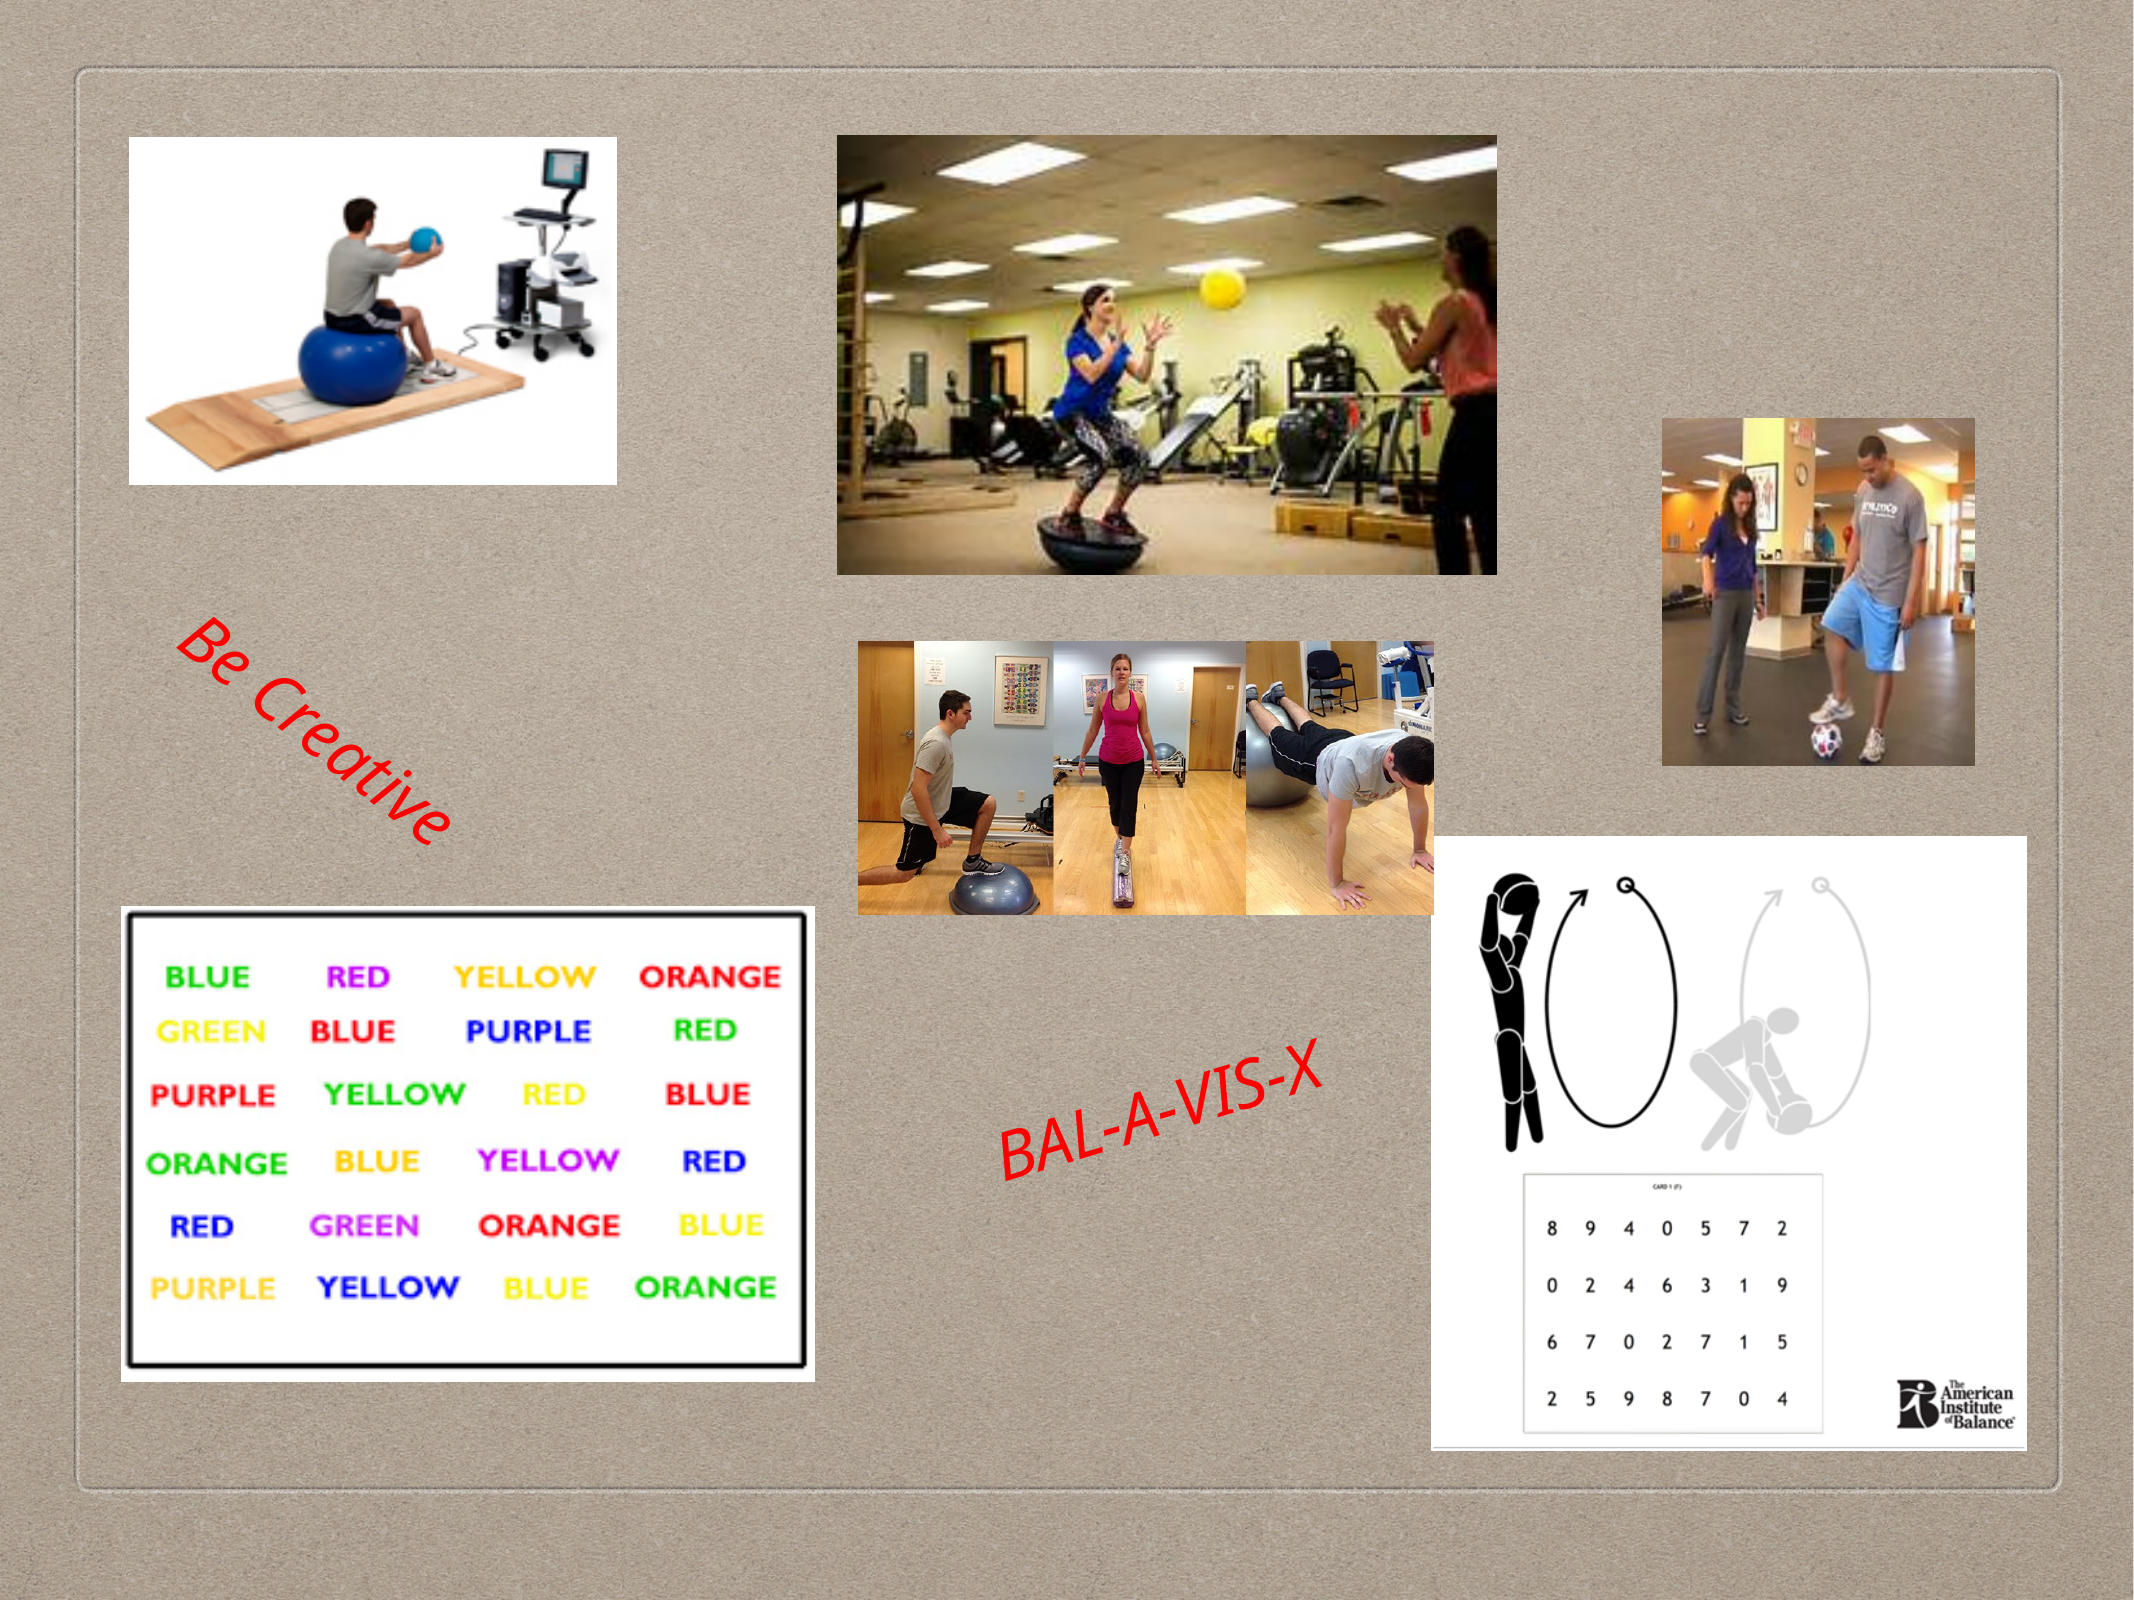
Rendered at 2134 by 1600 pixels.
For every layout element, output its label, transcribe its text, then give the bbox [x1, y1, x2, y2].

text_box BAL-A-VIS-X [828, 977, 1425, 1250]
text_box Be Creative [28, 481, 621, 905]
picture [0, 0, 2134, 1600]
